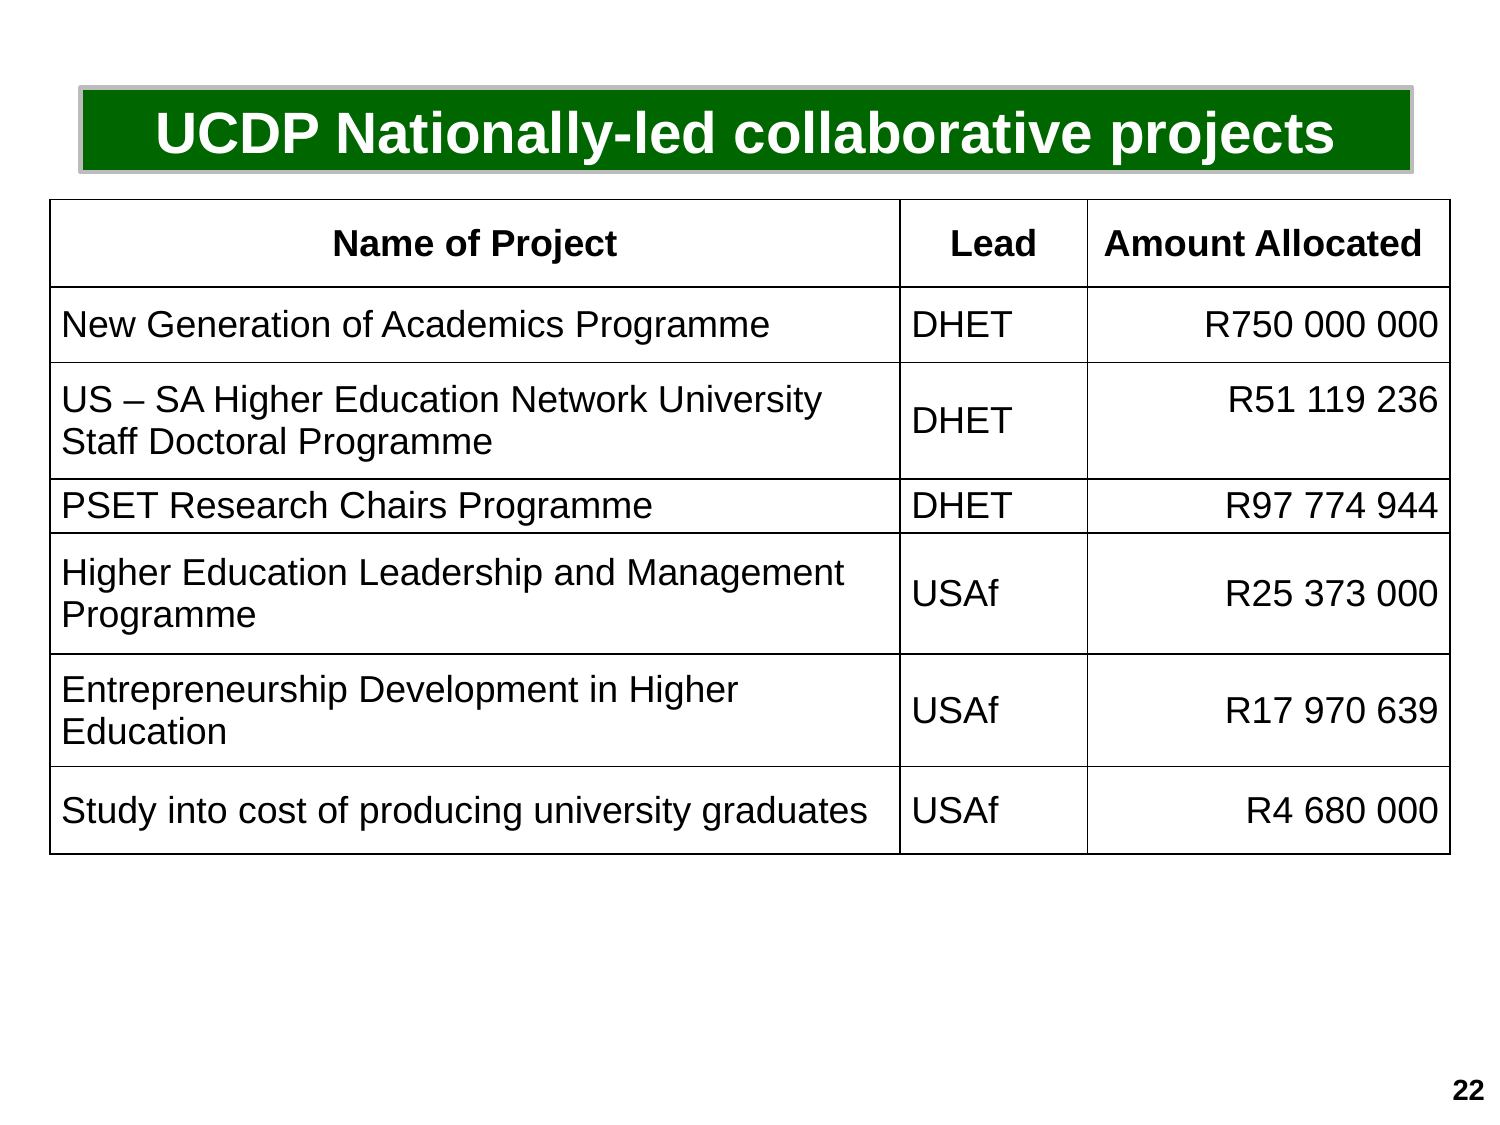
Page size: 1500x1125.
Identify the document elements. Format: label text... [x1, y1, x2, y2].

table_cell USAf [901, 767, 1087, 853]
text_box UCDP Nationally-led collaborative projects [78, 85, 1414, 174]
text_box [0, 208, 1465, 1025]
table_cell USAf [901, 655, 1087, 766]
table_cell R4 680 000 [1088, 767, 1449, 853]
table_cell DHET [901, 480, 1087, 532]
table_header Name of Project [51, 200, 899, 286]
table_cell R51 119 236 [1088, 363, 1449, 478]
table_cell R750 000 000 [1088, 288, 1449, 362]
table_cell USAf [901, 534, 1087, 653]
table_cell R25 373 000 [1088, 534, 1449, 653]
table_cell Study into cost of producing university graduates [51, 767, 899, 853]
slide_number 22 [1149, 1063, 1500, 1125]
table_header Lead [901, 200, 1087, 286]
table_header Amount Allocated [1088, 200, 1449, 286]
table_cell Higher Education Leadership and Management Programme [51, 534, 899, 653]
table_cell PSET Research Chairs Programme [51, 480, 899, 532]
table_cell DHET [901, 363, 1087, 478]
table_cell New Generation of Academics Programme [51, 288, 899, 362]
table_cell R17 970 639 [1088, 655, 1449, 766]
table_cell Entrepreneurship Development in Higher Education [51, 655, 899, 766]
table_cell DHET [901, 288, 1087, 362]
table_cell R97 774 944 [1088, 480, 1449, 532]
table_cell US – SA Higher Education Network University Staff Doctoral Programme [51, 363, 899, 478]
